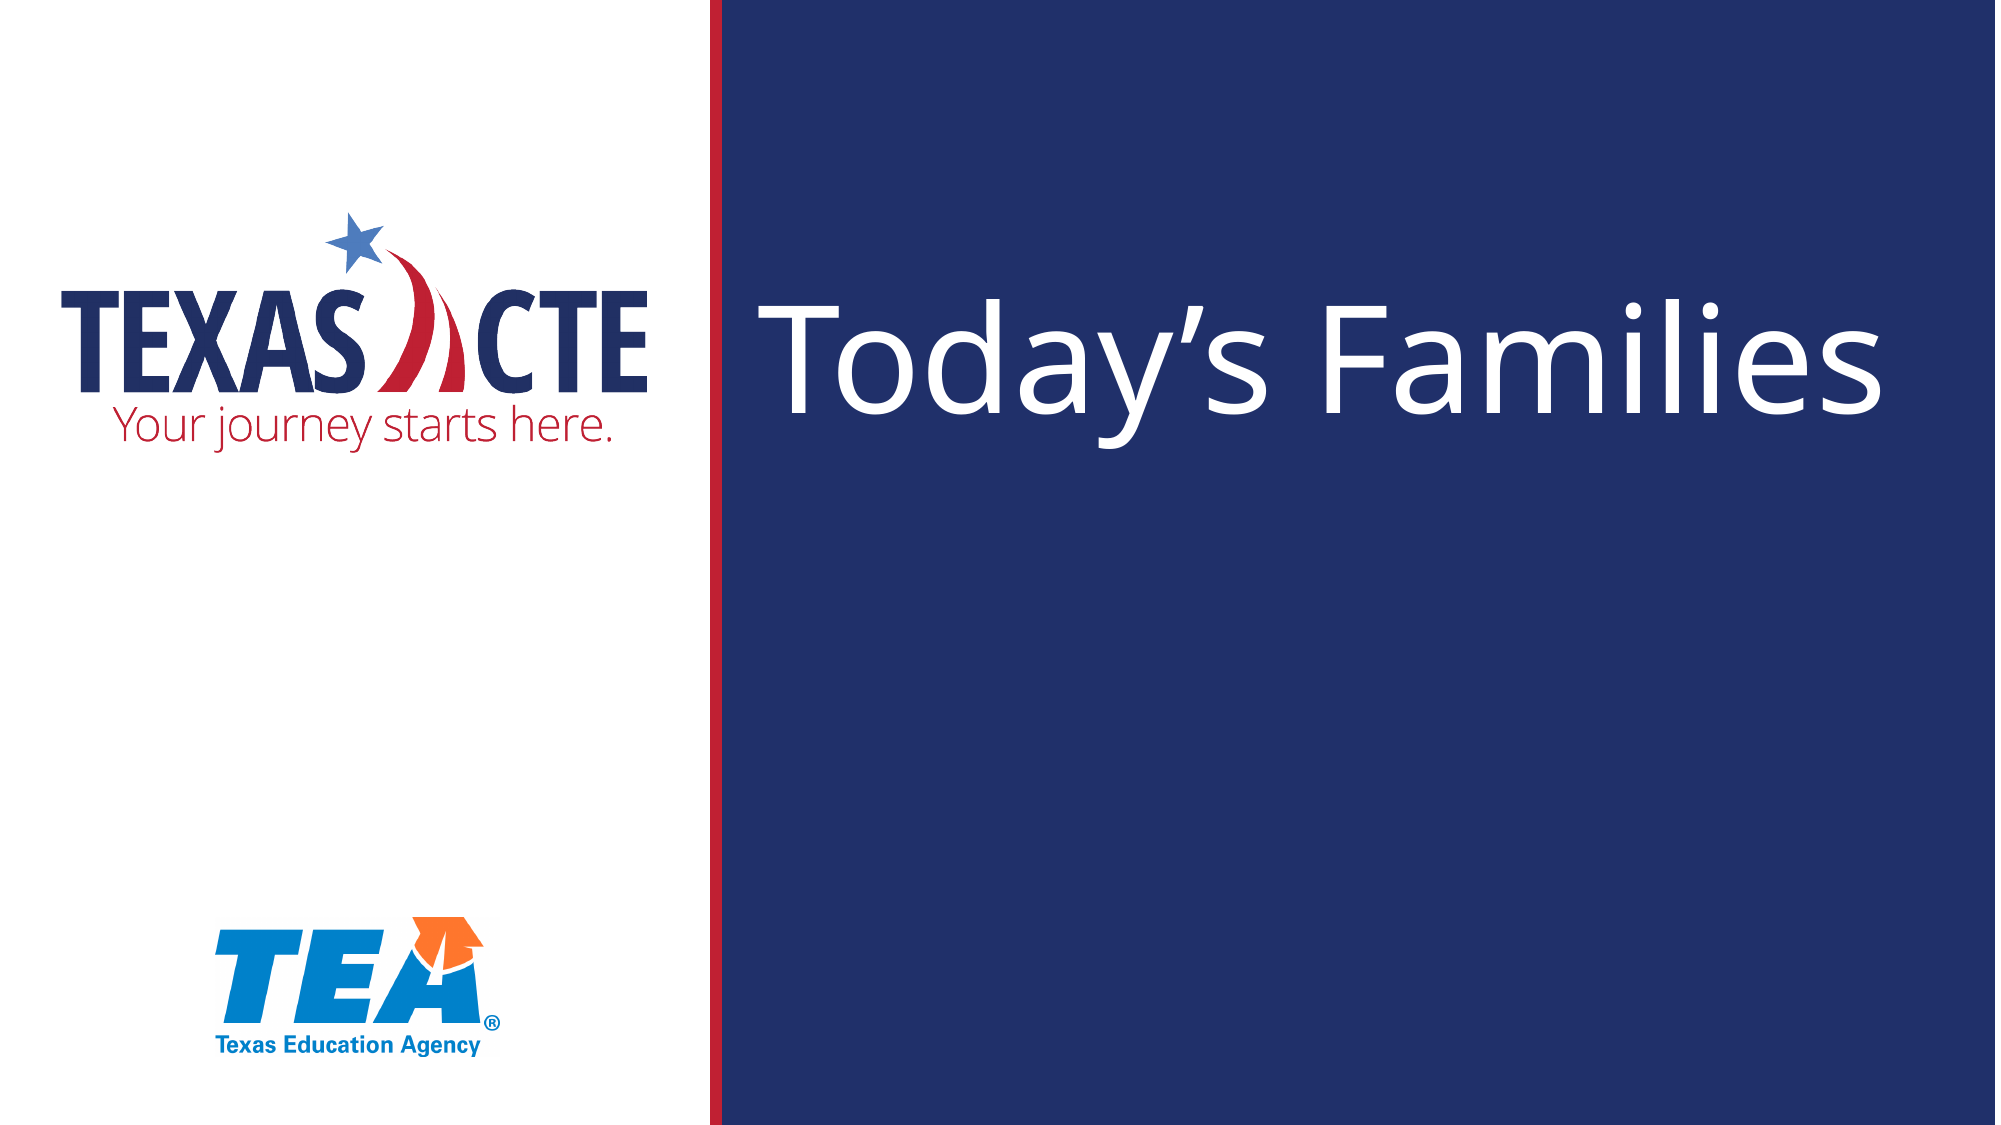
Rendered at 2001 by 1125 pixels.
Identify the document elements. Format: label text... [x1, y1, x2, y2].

picture [61, 212, 647, 453]
picture [215, 917, 500, 1057]
title Today’s Families [742, 78, 1967, 639]
